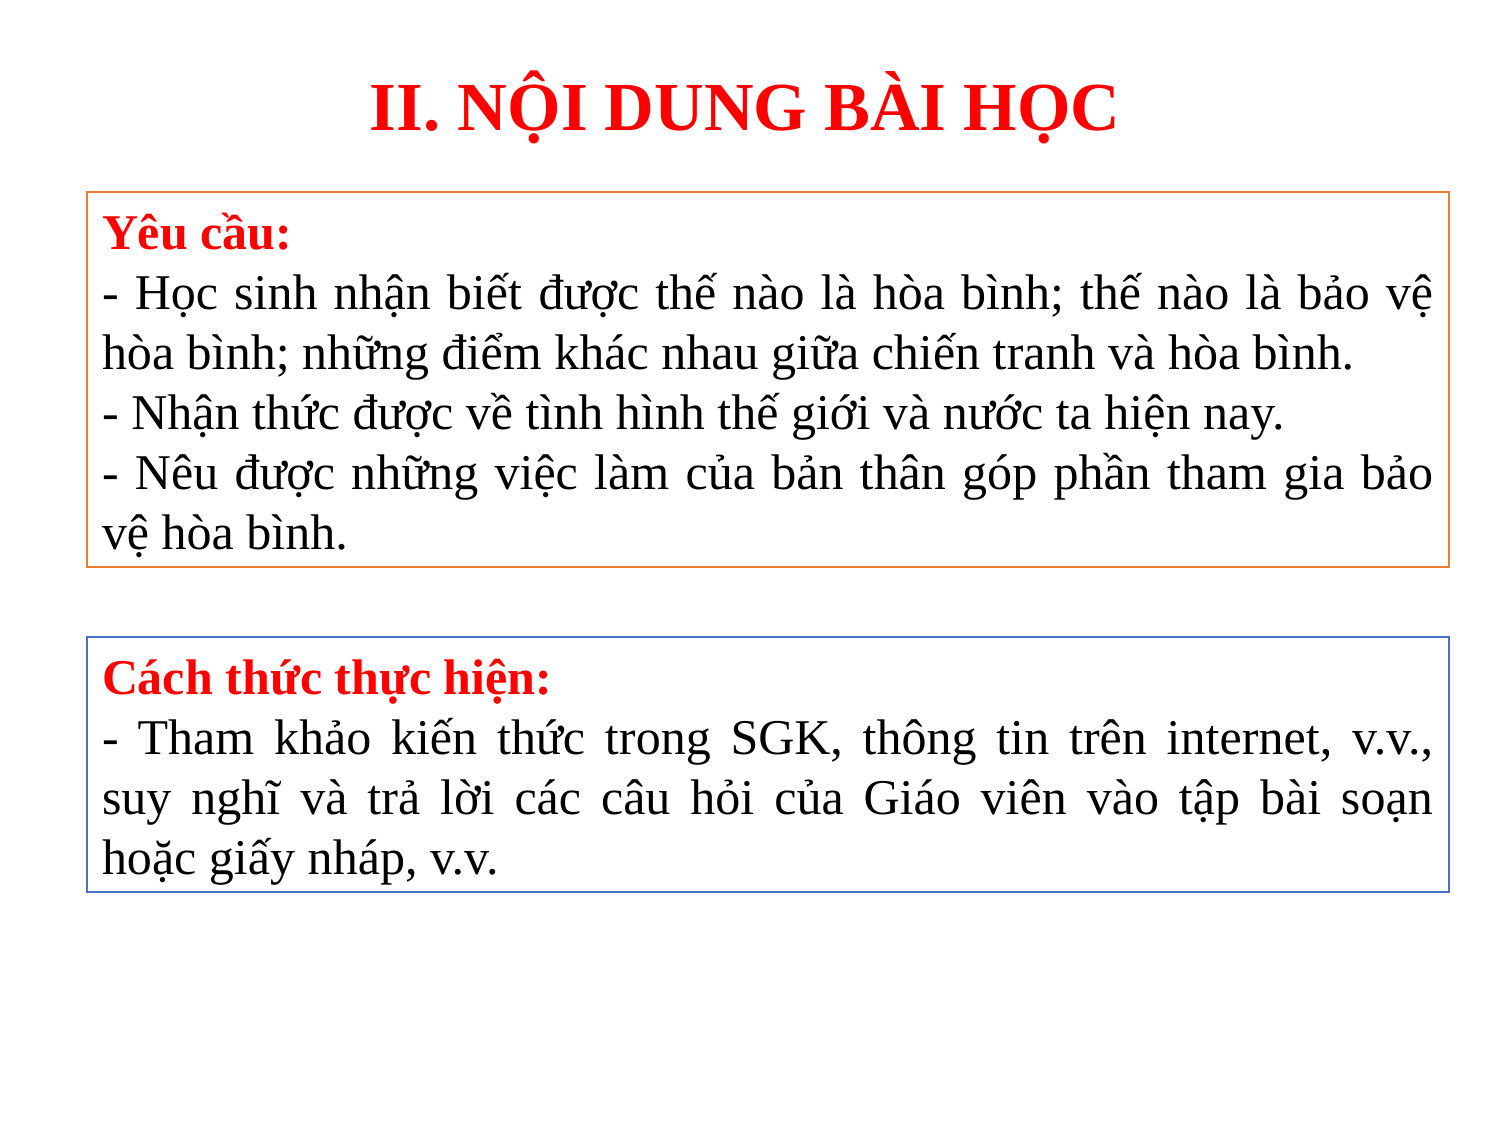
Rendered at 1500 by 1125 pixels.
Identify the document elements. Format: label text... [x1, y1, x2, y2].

text_box Yêu cầu: - Học sinh nhận biết được thế nào là hòa bình; thế nào là bảo vệ hòa bình; những điểm khác nhau giữa chiến tranh và hòa bình. - Nhận thức được về tình hình thế giới và nước ta hiện nay. - Nêu được những việc làm của bản thân góp phần tham gia bảo vệ hòa bình. [86, 191, 1450, 568]
text_box II. NỘI DUNG BÀI HỌC [354, 54, 1182, 152]
text_box Cách thức thực hiện: - Tham khảo kiến thức trong SGK, thông tin trên internet, v.v., suy nghĩ và trả lời các câu hỏi của Giáo viên vào tập bài soạn hoặc giấy nháp, v.v. [86, 636, 1450, 893]
